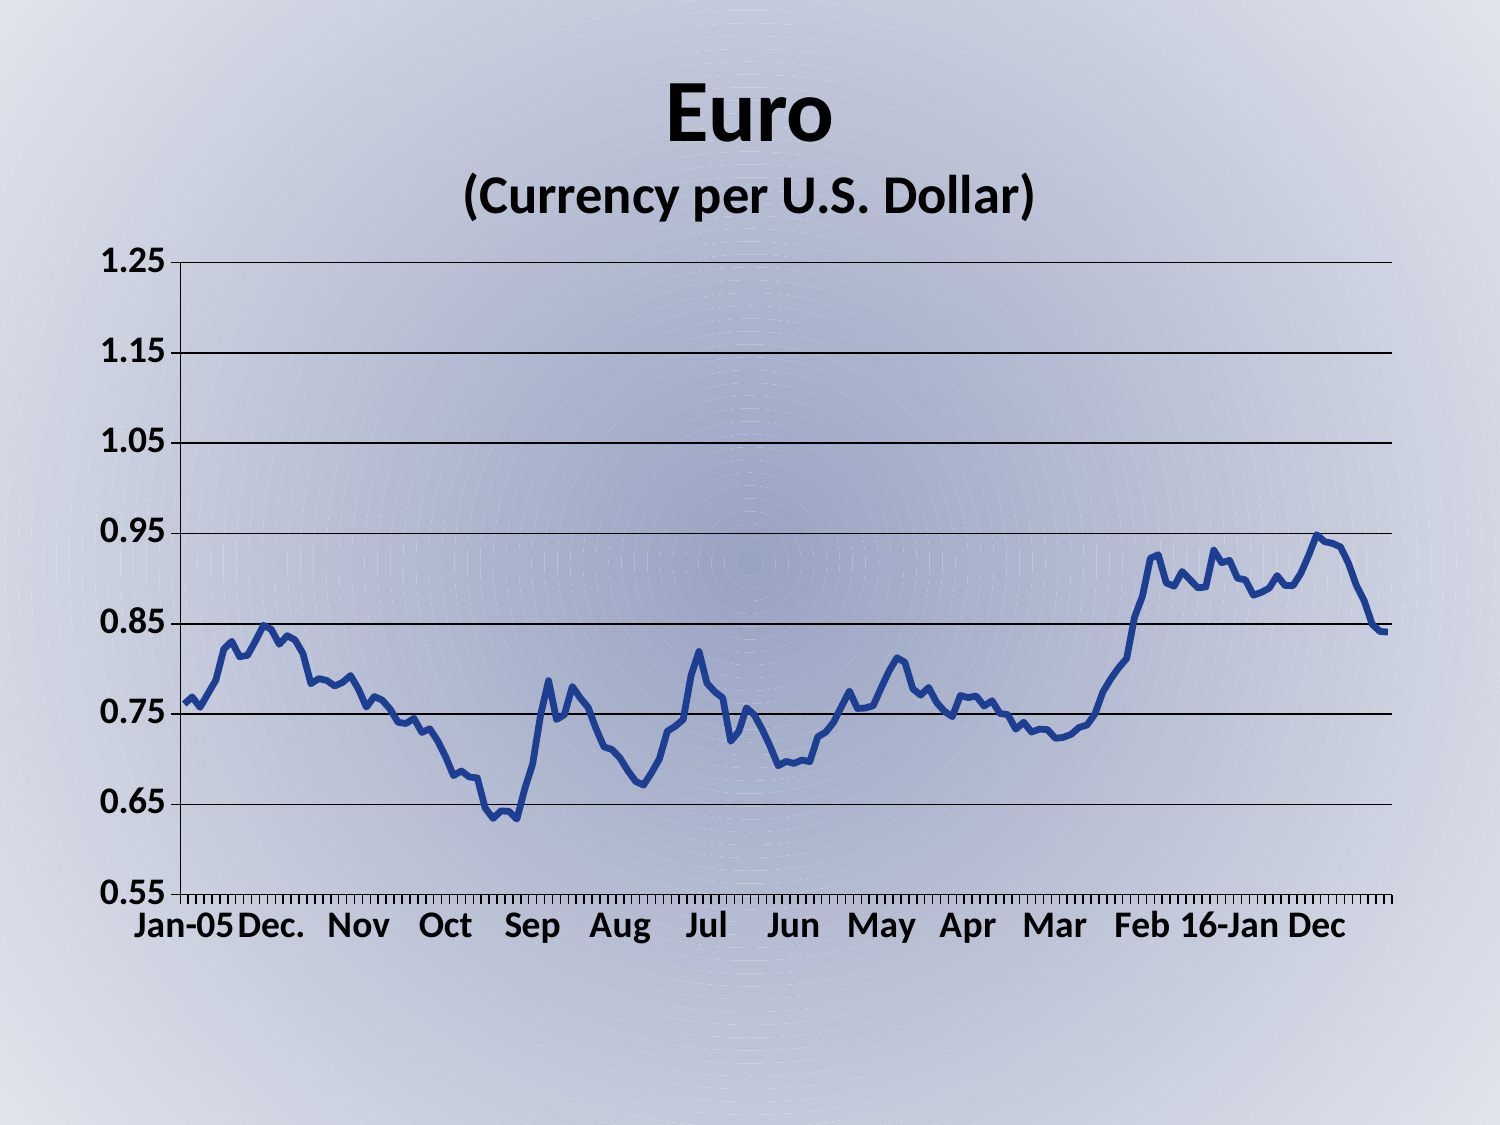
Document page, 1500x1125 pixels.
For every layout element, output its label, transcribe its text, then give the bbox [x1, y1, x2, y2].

chart [74, 212, 1426, 1038]
title Euro (Currency per U.S. Dollar) [75, 45, 1425, 211]
